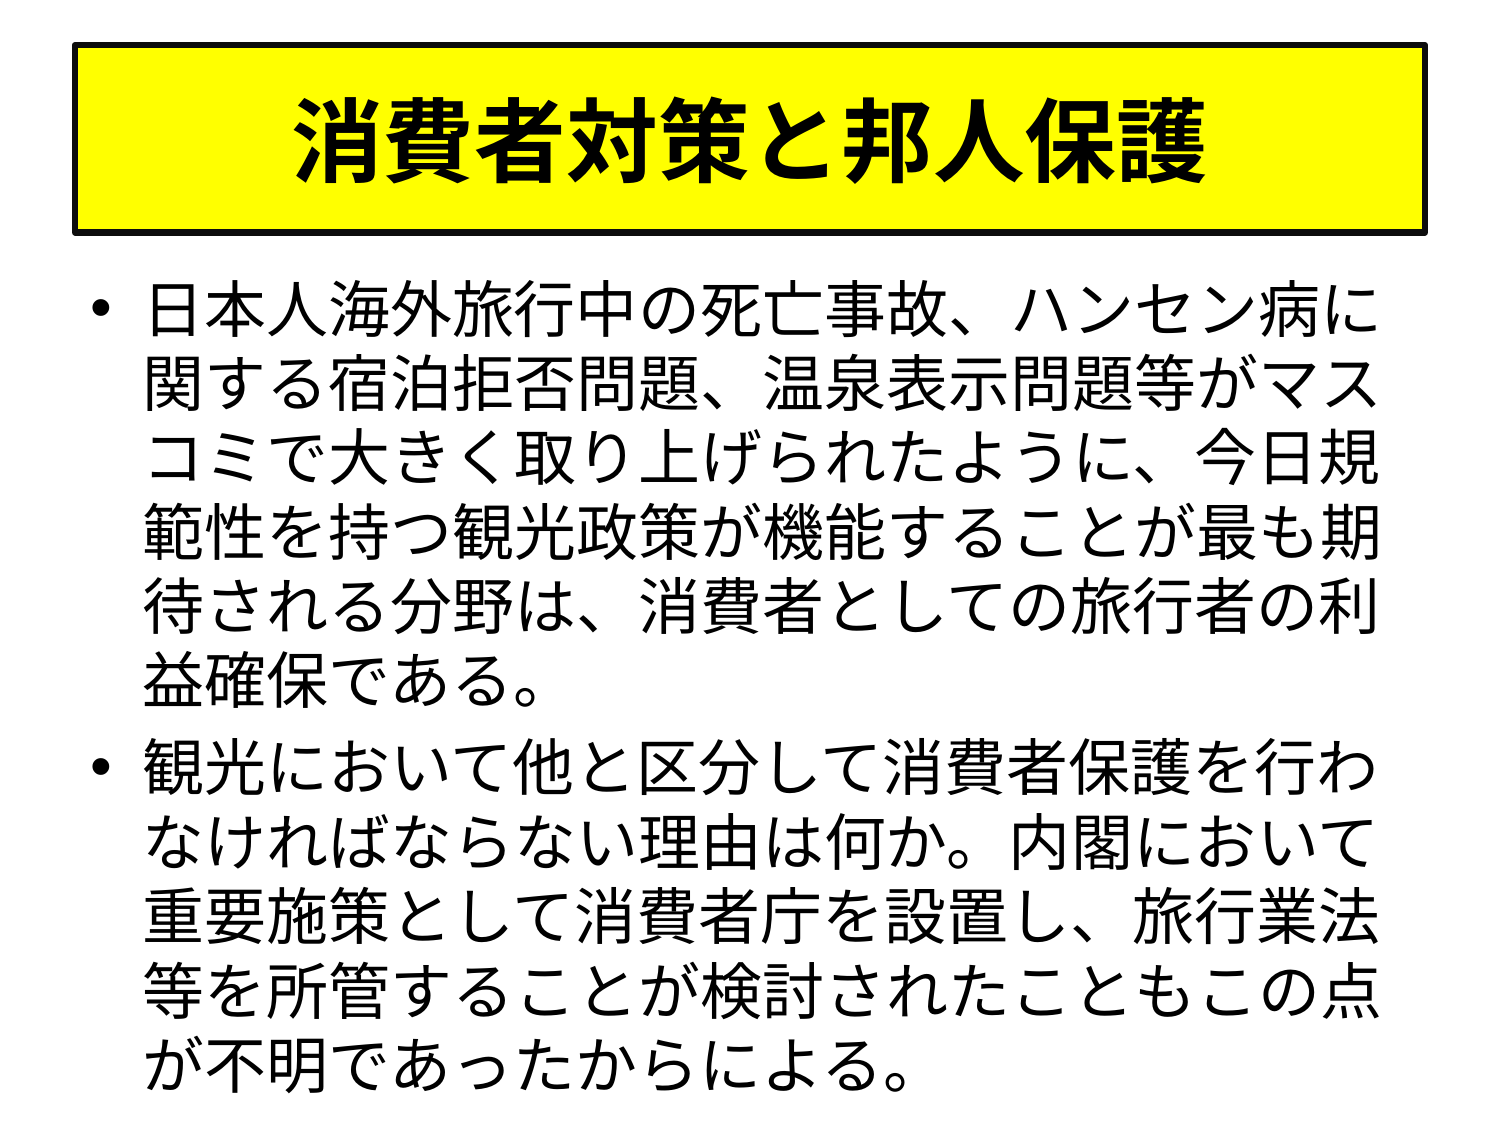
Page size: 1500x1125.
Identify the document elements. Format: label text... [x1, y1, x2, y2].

title 消費者対策と邦人保護 [75, 45, 1425, 233]
list 日本人海外旅行中の死亡事故、ハンセン病に関する宿泊拒否問題、温泉表示問題等がマスコミで大きく取り上げられたように、今日規範性を持つ観光政策が機能することが最も期待される分野は、消費者としての旅行者の利益確保である。 観光において他と区分して消費者保護を行わなければならない理由は何か。内閣において重要施策として消費者庁を設置し、旅行業法等を所管することが検討されたこともこの点が不明であったからによる。 [75, 262, 1425, 1125]
